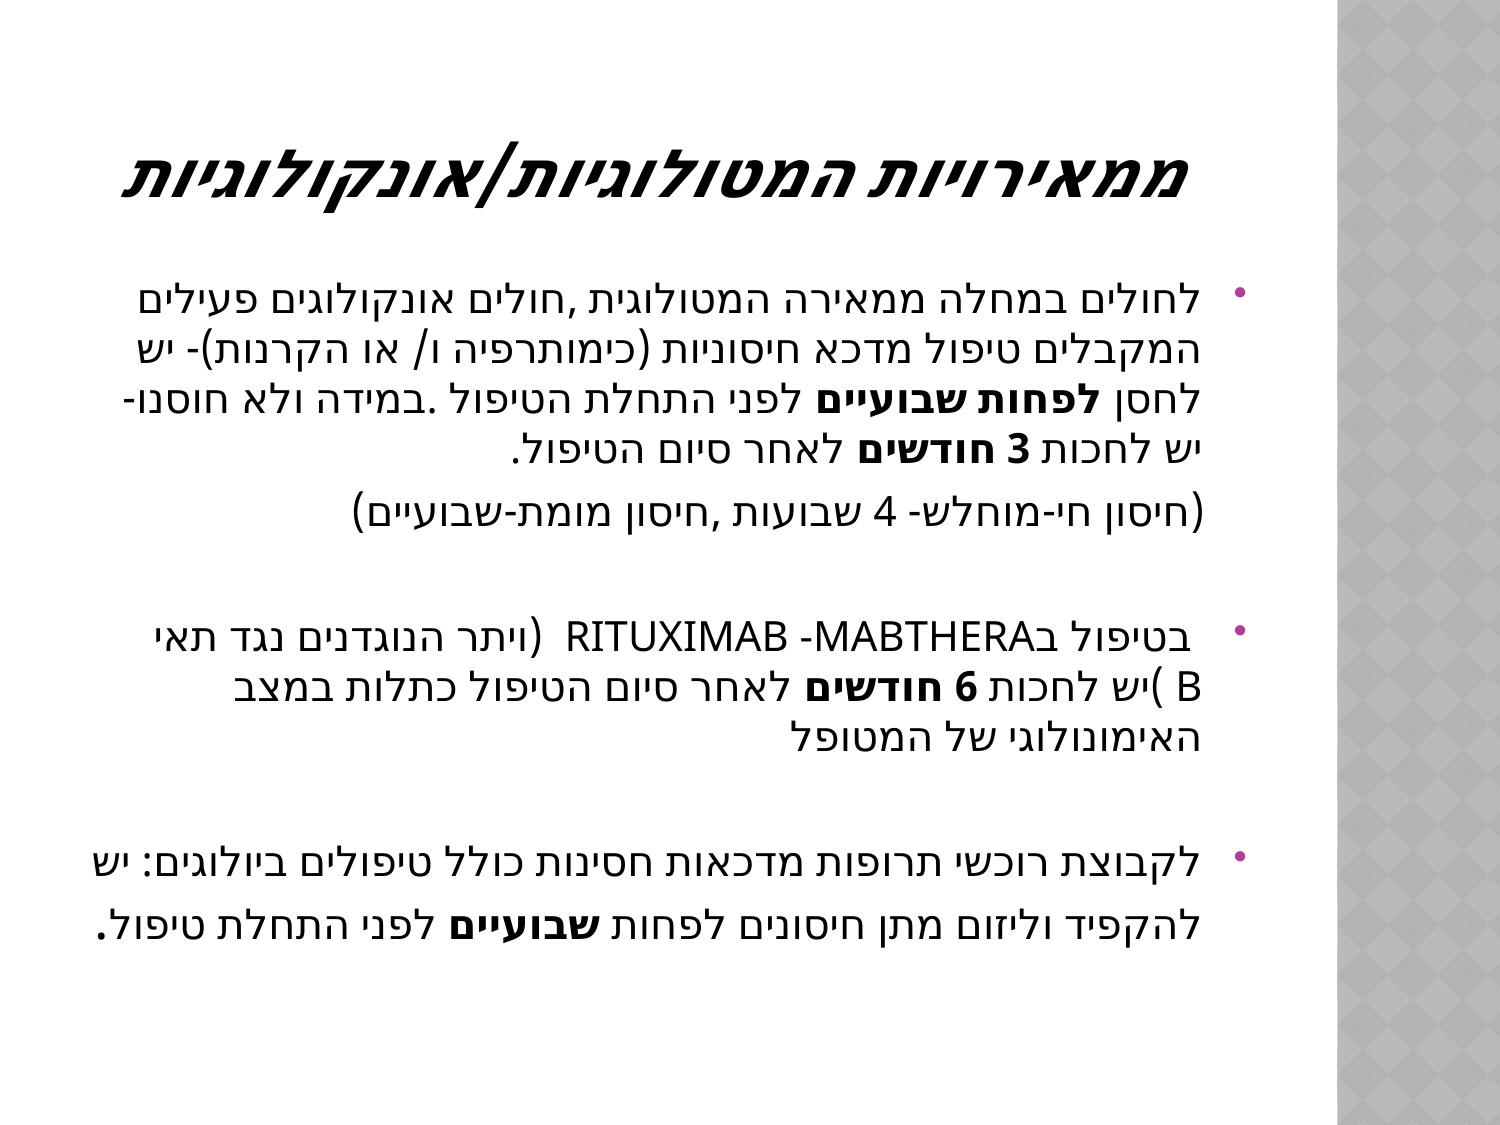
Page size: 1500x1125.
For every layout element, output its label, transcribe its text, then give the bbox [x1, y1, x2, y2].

list לחולים במחלה ממאירה המטולוגית ,חולים אונקולוגים פעילים המקבלים טיפול מדכא חיסוניות (כימותרפיה ו/ או הקרנות)- יש לחסן לפחות שבועיים לפני התחלת הטיפול .במידה ולא חוסנו- יש לחכות 3 חודשים לאחר סיום הטיפול. (חיסון חי-מוחלש- 4 שבועות ,חיסון מומת-שבועיים) בטיפול בRITUXIMAB -MABTHERA (ויתר הנוגדנים נגד תאי B )יש לחכות 6 חודשים לאחר סיום הטיפול כתלות במצב האימונולוגי של המטופל לקבוצת רוכשי תרופות מדכאות חסינות כולל טיפולים ביולוגים: יש להקפיד וליזום מתן חיסונים לפחות שבועיים לפני התחלת טיפול. [75, 264, 1263, 1059]
title ממאירויות המטולוגיות/אונקולוגיות [58, 23, 1247, 211]
